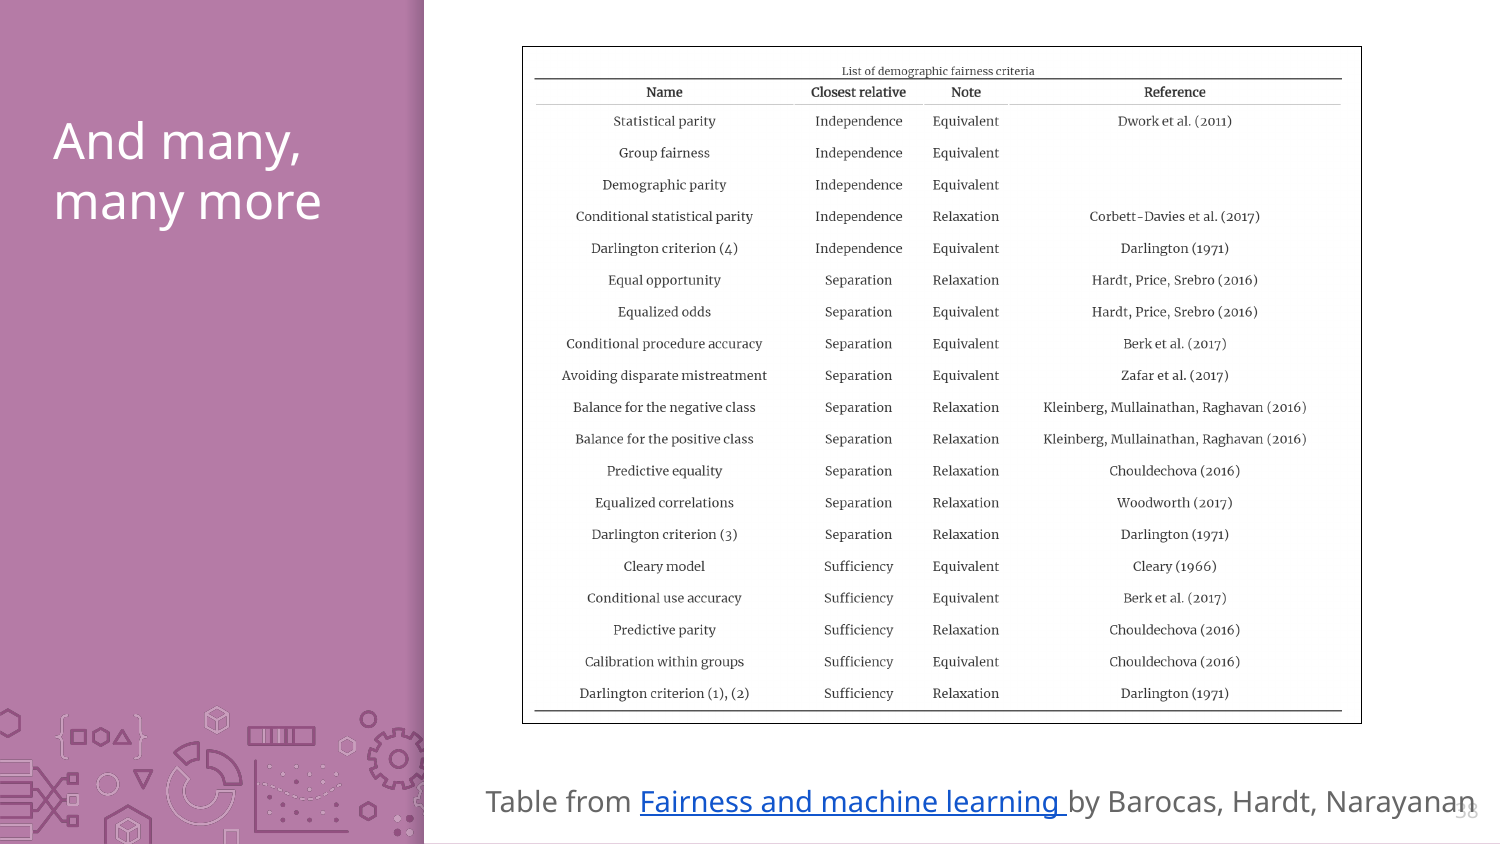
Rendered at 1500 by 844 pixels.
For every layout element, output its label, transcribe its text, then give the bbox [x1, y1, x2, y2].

title And many, many more [38, 94, 375, 748]
picture [521, 45, 1362, 724]
list Table from Fairness and machine learning by Barocas, Hardt, Narayanan [447, 761, 1494, 844]
picture [0, 701, 424, 844]
slide_number 38 [1403, 779, 1494, 844]
